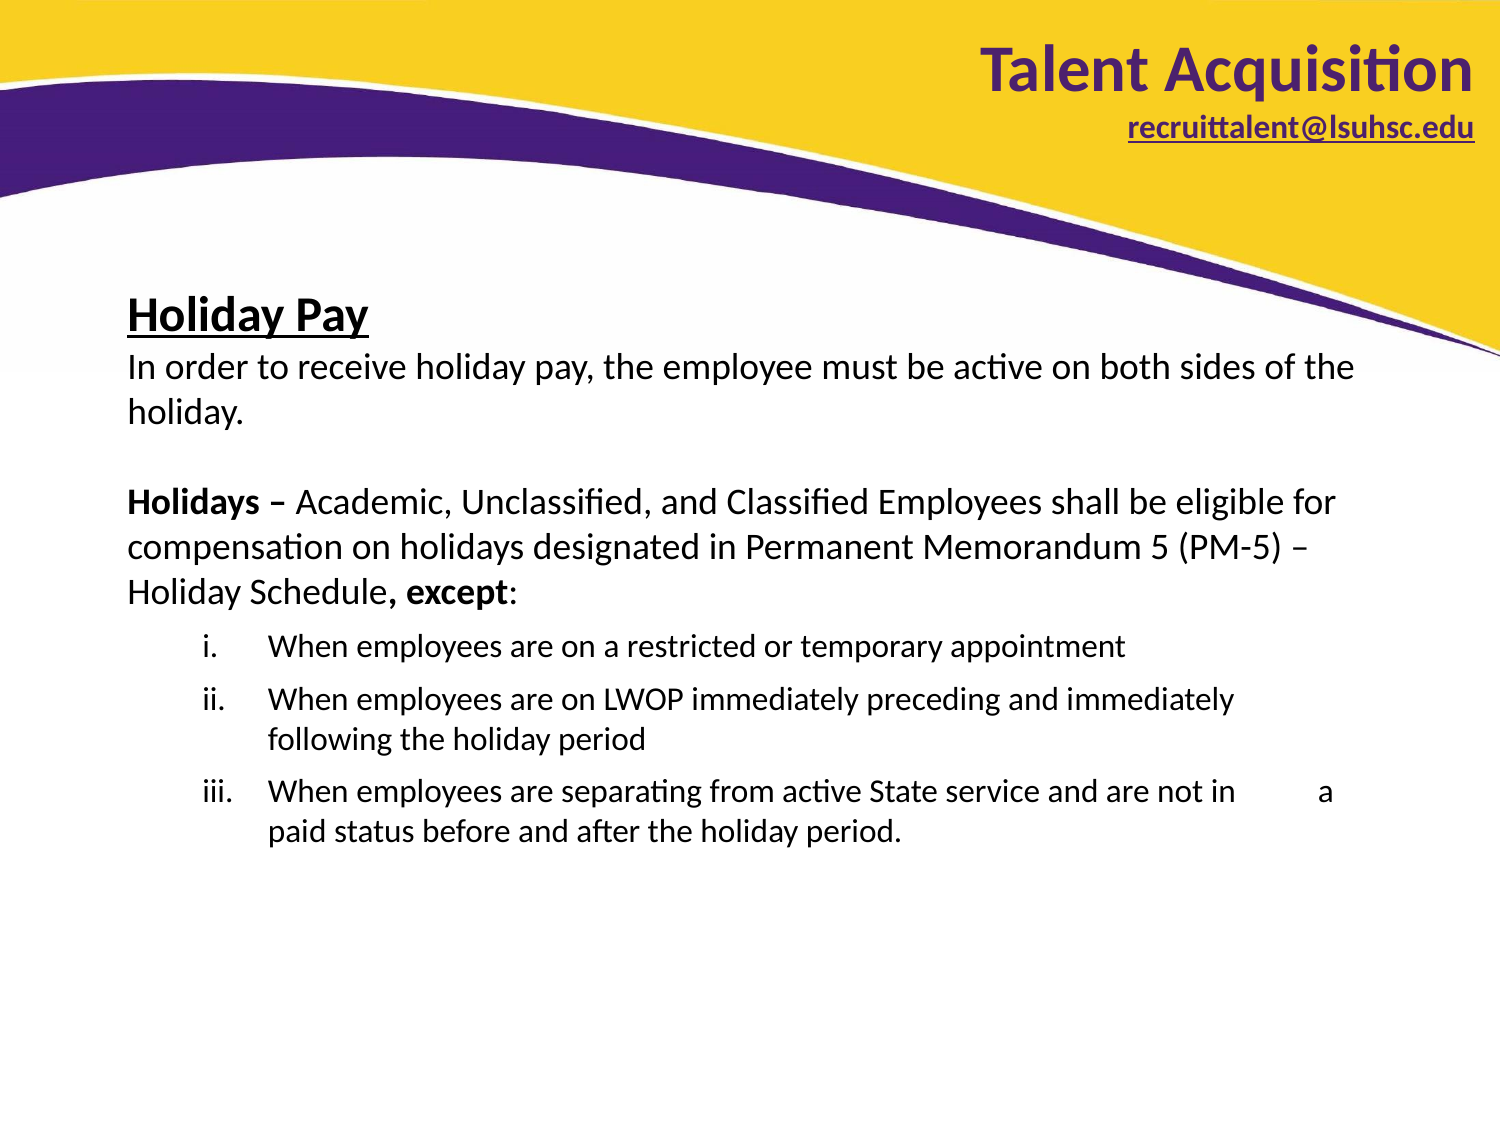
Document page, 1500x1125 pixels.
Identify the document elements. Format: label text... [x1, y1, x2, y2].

title Talent Acquisition recruittalent@lsuhsc.edu [937, 24, 1475, 213]
picture [0, 0, 1500, 372]
text_box Holiday Pay In order to receive holiday pay, the employee must be active on both sides of the holiday. Holidays – Academic, Unclassified, and Classified Employees shall be eligible for compensation on holidays designated in Permanent Memorandum 5 (PM-5) – Holiday Schedule, except: When employees are on a restricted or temporary appointment When employees are on LWOP immediately preceding and immediately following the holiday period When employees are separating from active State service and are not in a paid status before and after the holiday period. [112, 274, 1400, 902]
